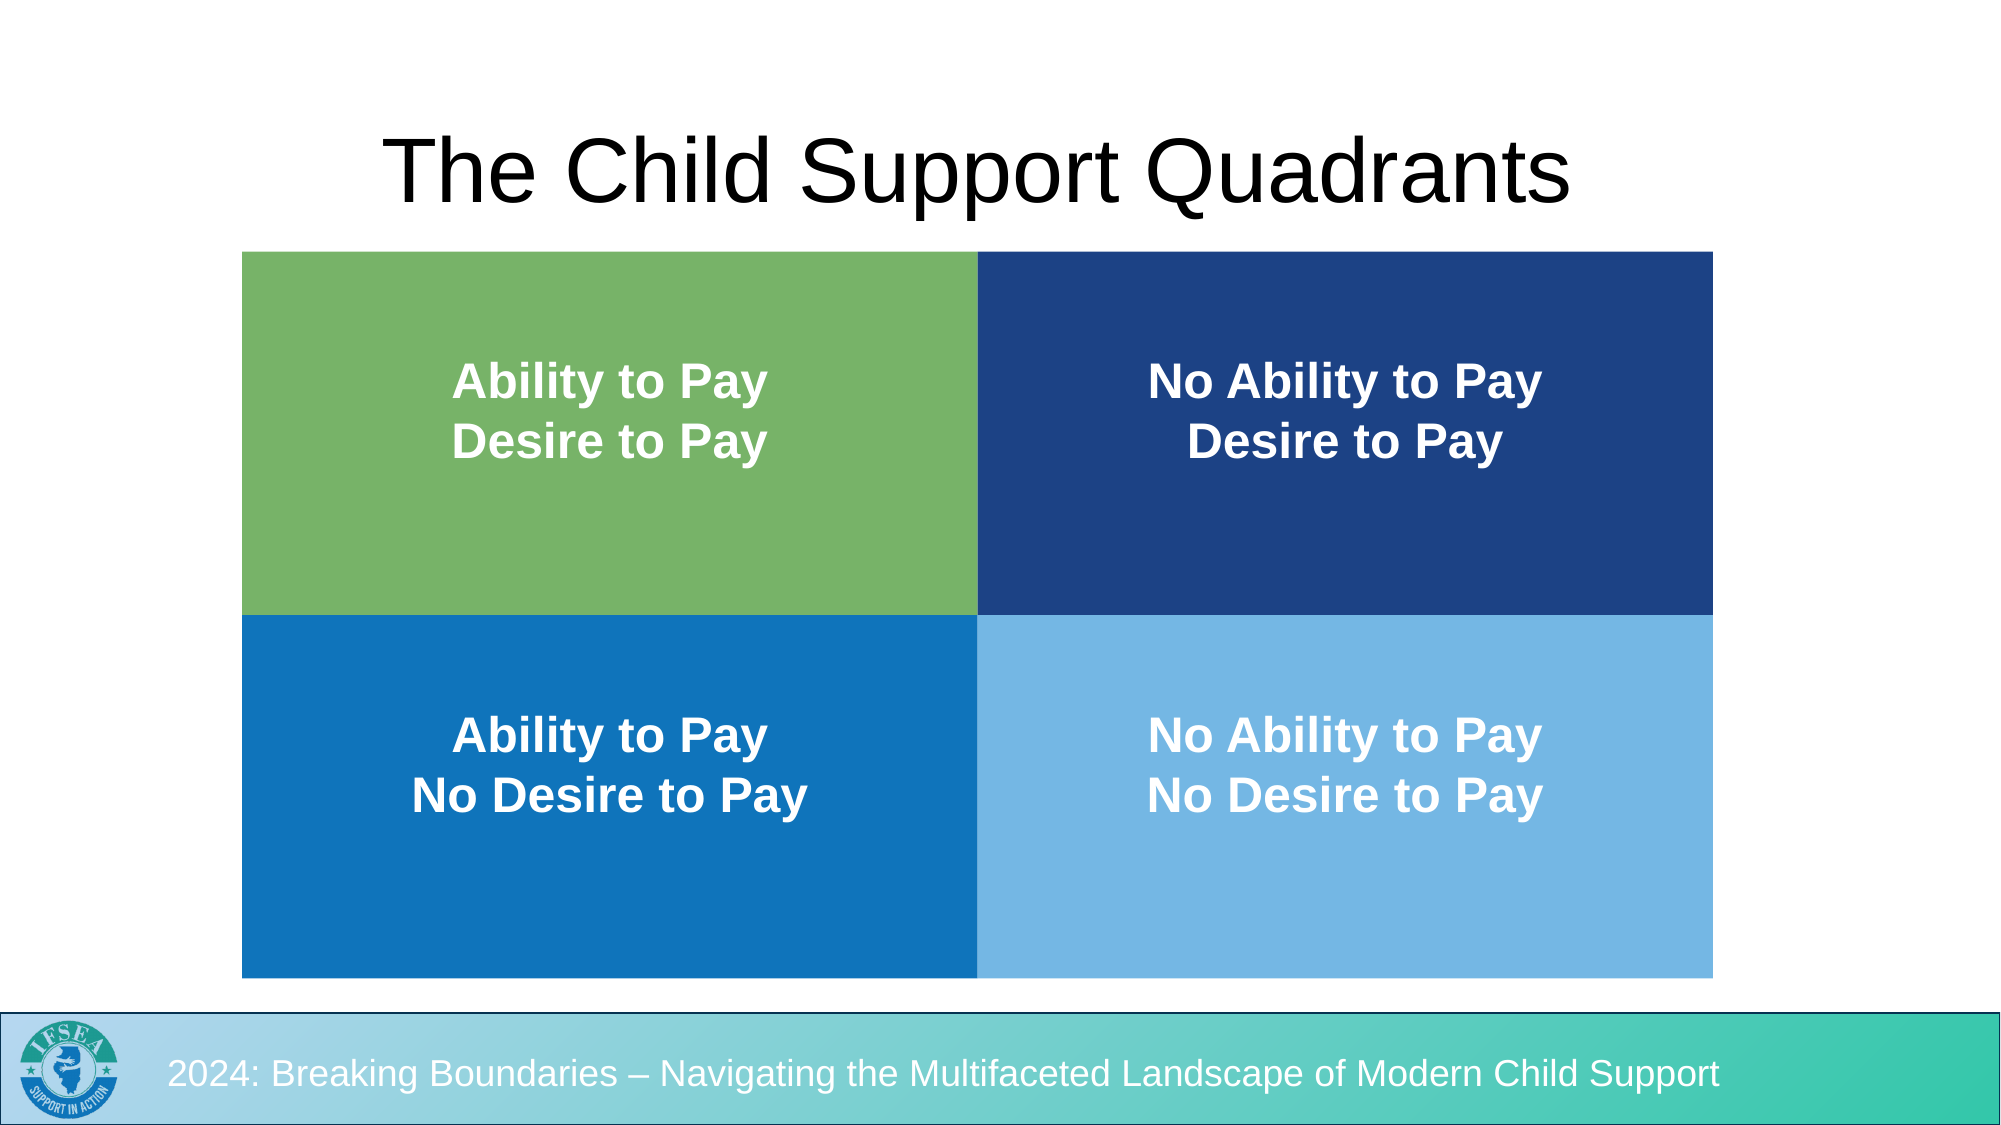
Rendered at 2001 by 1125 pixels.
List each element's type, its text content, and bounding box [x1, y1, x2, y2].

picture [0, 962, 176, 1125]
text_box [242, 251, 1713, 979]
title The Child Support Quadrants [115, 64, 1841, 282]
